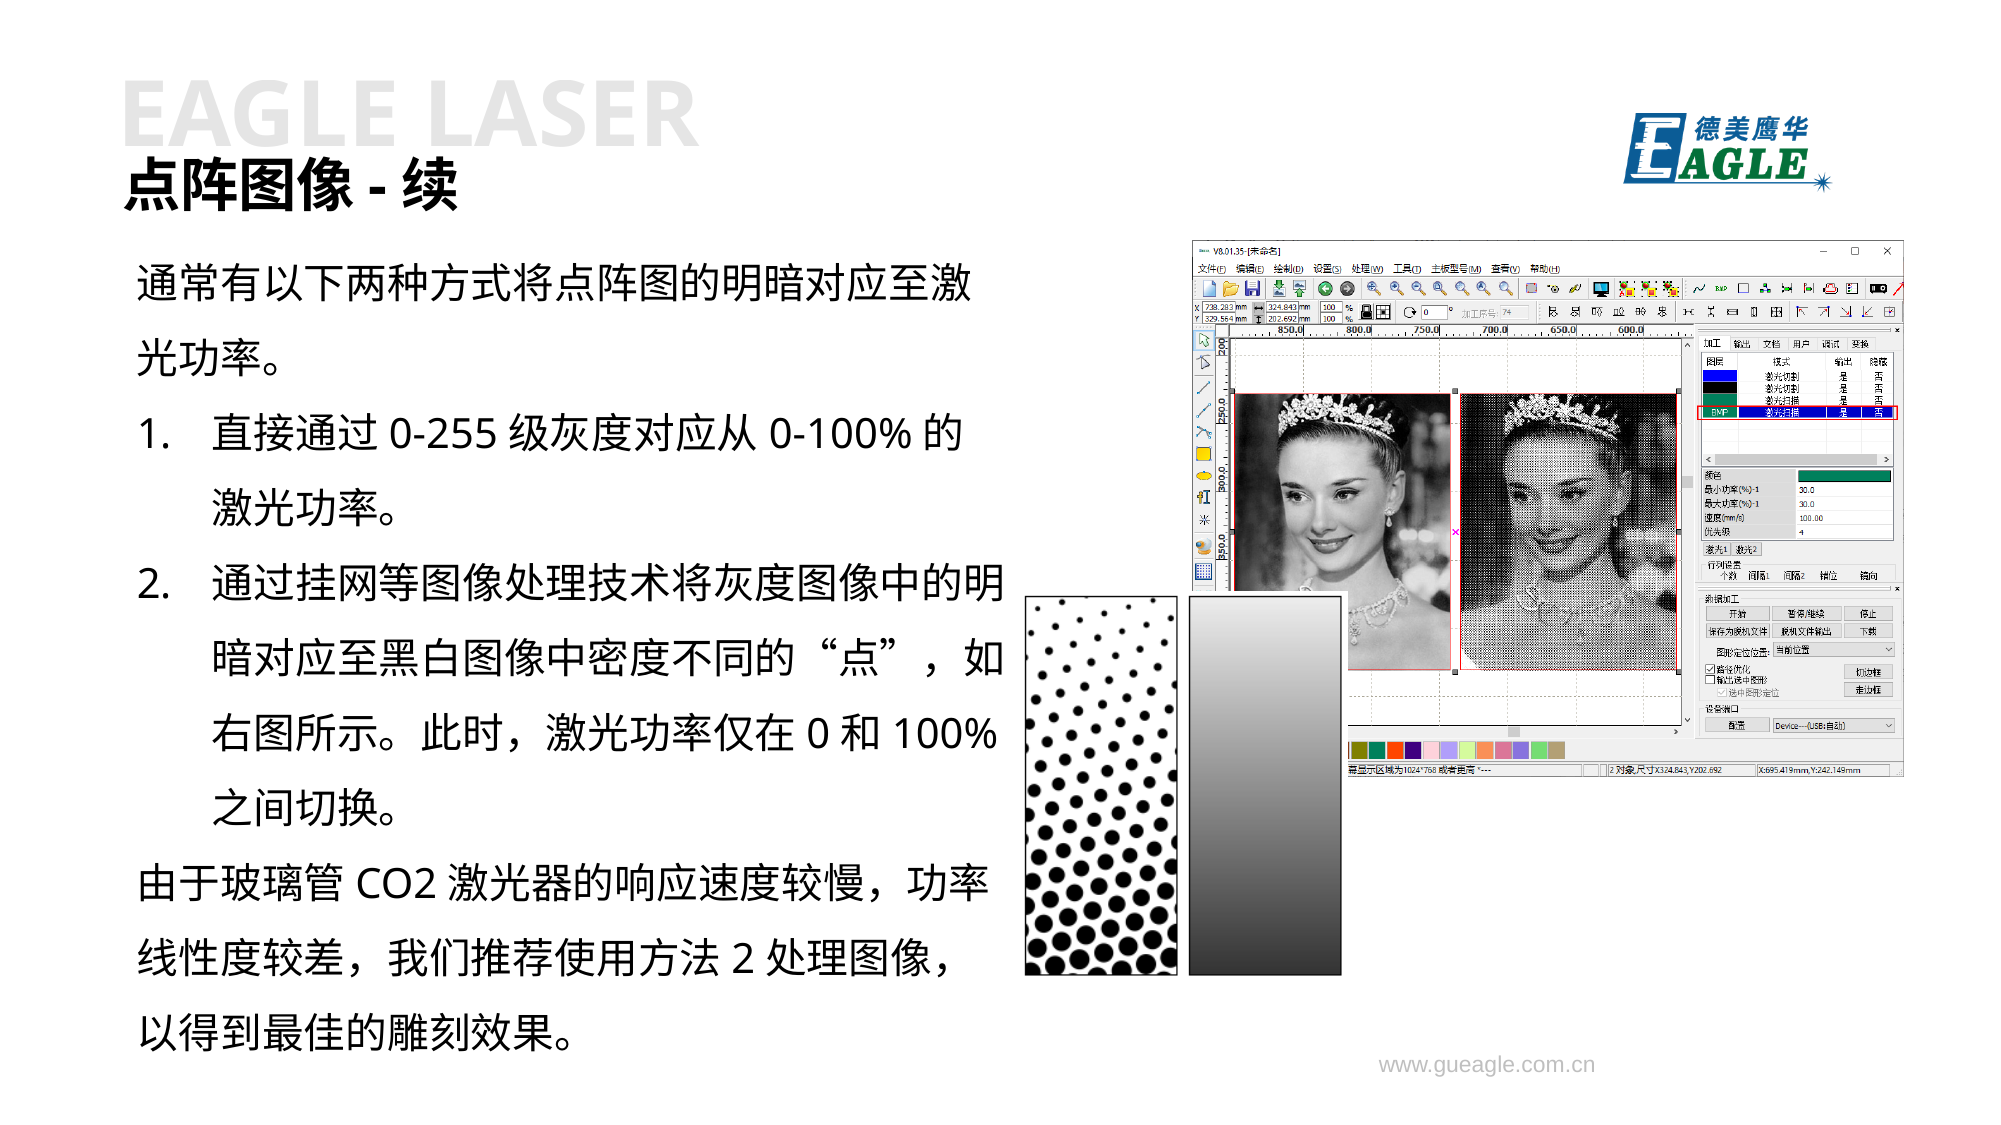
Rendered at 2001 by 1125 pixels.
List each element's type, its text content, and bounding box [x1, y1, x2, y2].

picture [1020, 240, 1904, 982]
text_box EAGLE LASER [102, 47, 789, 173]
text_box 通常有以下两种方式将点阵图的明暗对应至激光功率。 直接通过0-255级灰度对应从0-100%的激光功率。 通过挂网等图像处理技术将灰度图像中的明暗对应至黑白图像中密度不同的“点”，如右图所示。此时，激光功率仅在0和100%之间切换。 由于玻璃管CO2激光器的响应速度较慢，功率线性度较差，我们推荐使用方法2处理图像，以得到最佳的雕刻效果。 [122, 224, 1021, 1065]
picture [1623, 113, 1833, 193]
text_box www.gueagle.com.cn [1363, 1041, 1904, 1085]
text_box 点阵图像-续 [122, 142, 671, 225]
